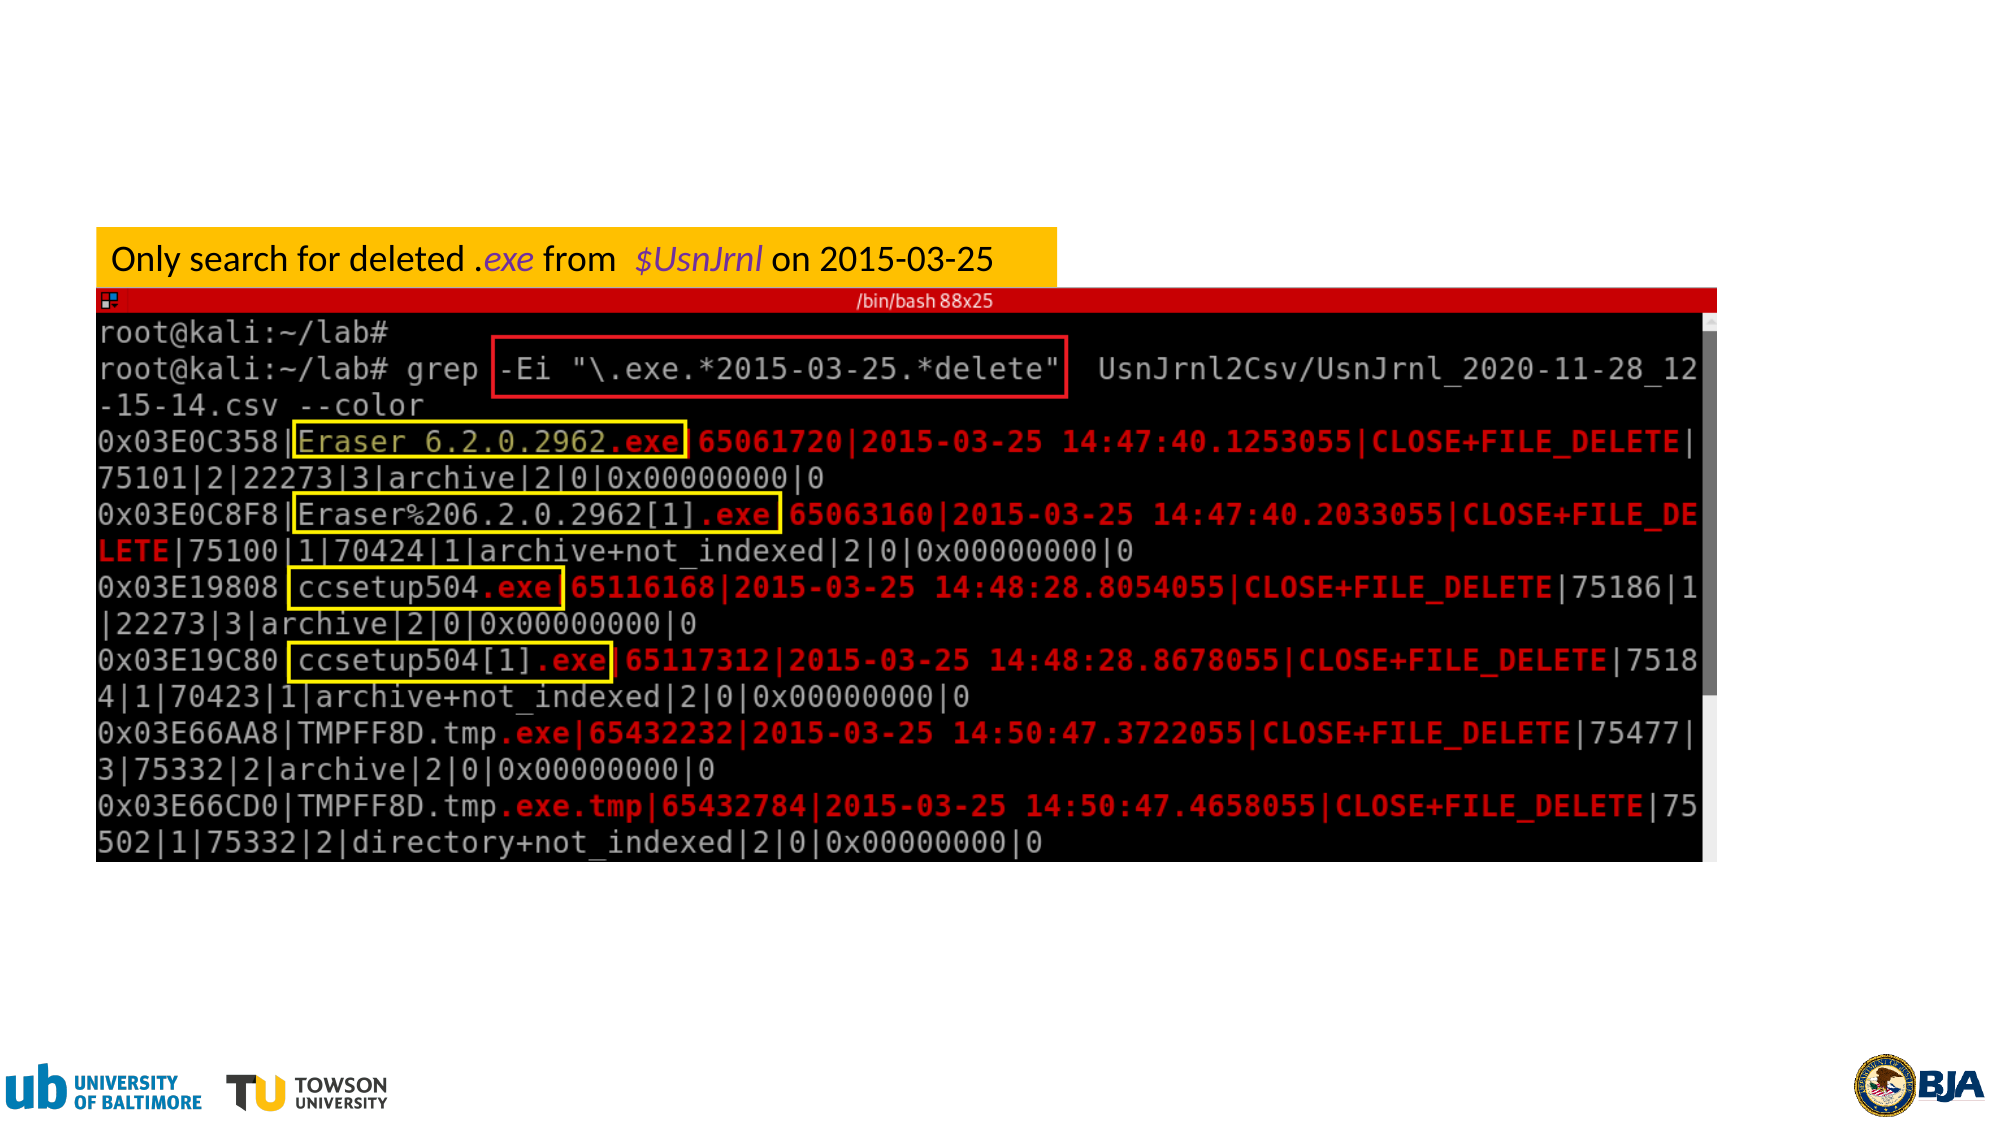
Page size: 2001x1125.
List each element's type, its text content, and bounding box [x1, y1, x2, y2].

picture [96, 287, 1717, 862]
picture [1854, 1054, 1986, 1117]
picture [0, 1031, 407, 1125]
text_box Only search for deleted .exe from $UsnJrnl on 2015-03-25 [96, 227, 1058, 287]
